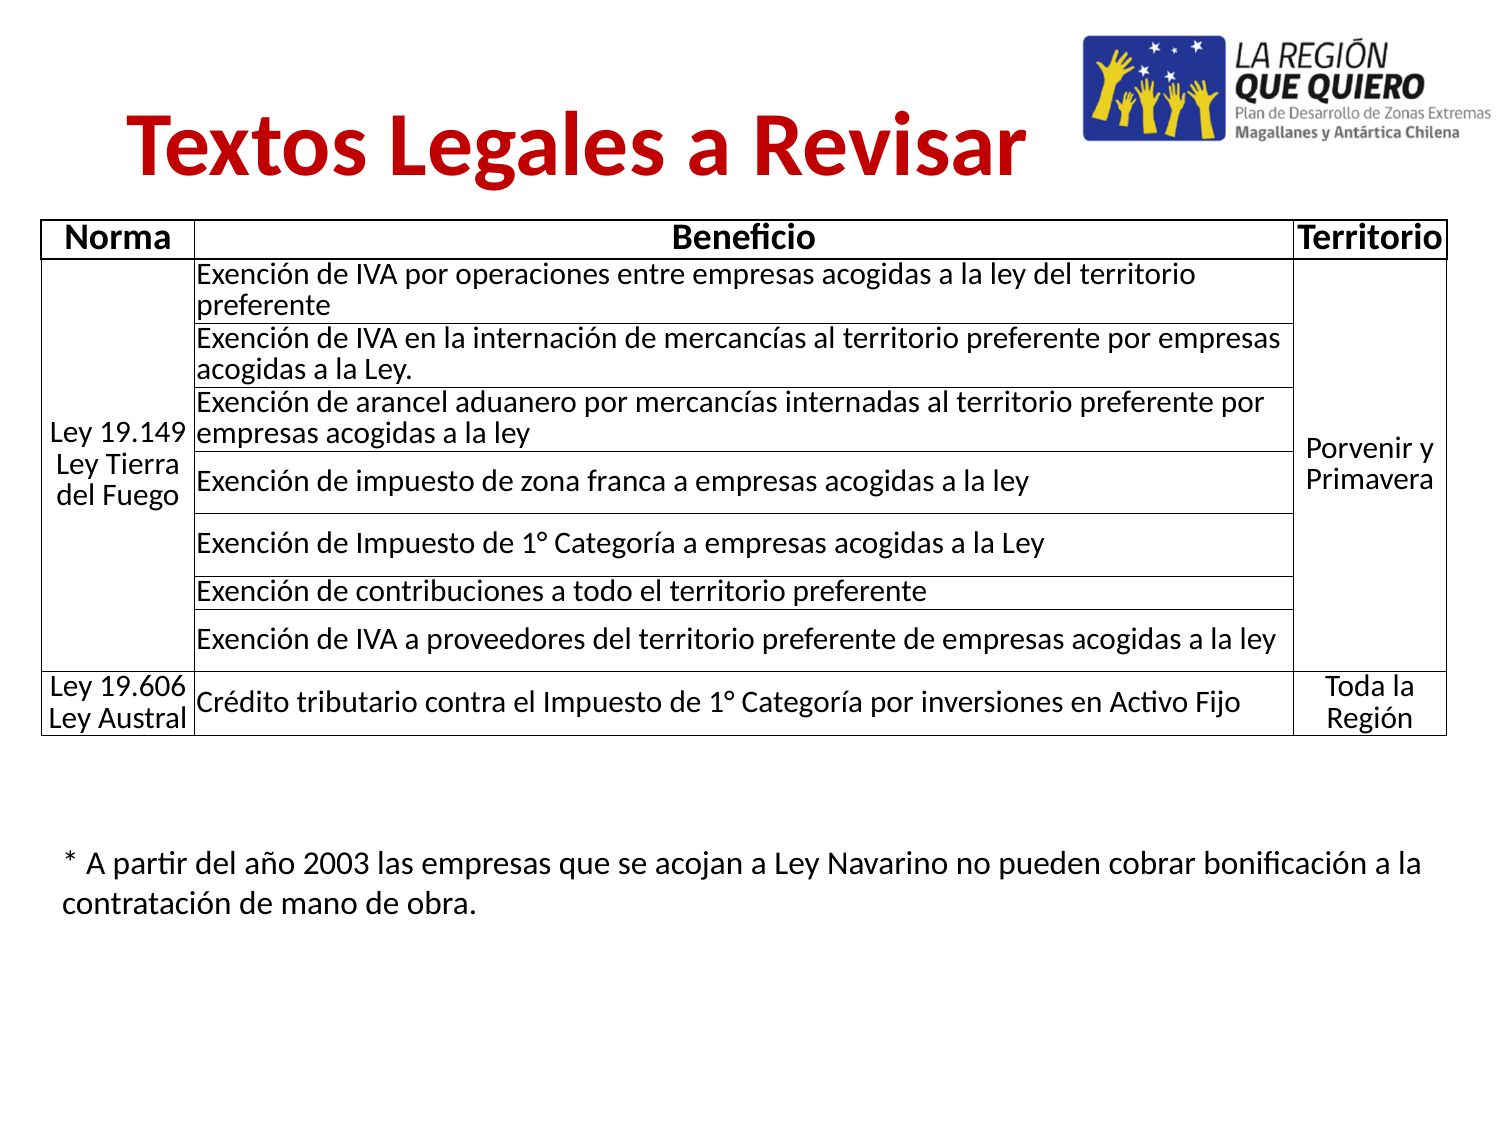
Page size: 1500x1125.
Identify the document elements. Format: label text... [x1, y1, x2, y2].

table_cell Toda la Región [1294, 672, 1446, 735]
table_cell Crédito tributario contra el Impuesto de 1° Categoría por inversiones en Activo Fijo [195, 672, 1293, 735]
table_cell Exención de arancel aduanero por mercancías internadas al territorio preferente por empresas acogidas a la ley [195, 388, 1293, 451]
table_cell Exención de Impuesto de 1° Categoría a empresas acogidas a la Ley [195, 514, 1293, 576]
table_cell Ley 19.606 Ley Austral [42, 672, 194, 735]
table_header Territorio [1294, 221, 1446, 258]
table_header Beneficio [195, 221, 1293, 258]
table_cell Exención de IVA en la internación de mercancías al territorio preferente por empresas acogidas a la Ley. [195, 324, 1293, 387]
picture [1080, 33, 1500, 143]
text_box * A partir del año 2003 las empresas que se acojan a Ley Navarino no pueden cobrar bonificación a la contratación de mano de obra. [47, 834, 1447, 929]
table_cell Ley 19.149 Ley Tierra del Fuego [42, 260, 194, 671]
table_header Norma [42, 221, 194, 258]
table_cell Exención de contribuciones a todo el territorio preferente [195, 577, 1293, 609]
title Textos Legales a Revisar [75, 45, 1081, 219]
table_cell Exención de IVA por operaciones entre empresas acogidas a la ley del territorio preferente [195, 260, 1293, 323]
table_cell Exención de IVA a proveedores del territorio preferente de empresas acogidas a la ley [195, 610, 1293, 671]
table_cell Exención de impuesto de zona franca a empresas acogidas a la ley [195, 452, 1293, 513]
table_cell Porvenir y Primavera [1294, 260, 1446, 671]
